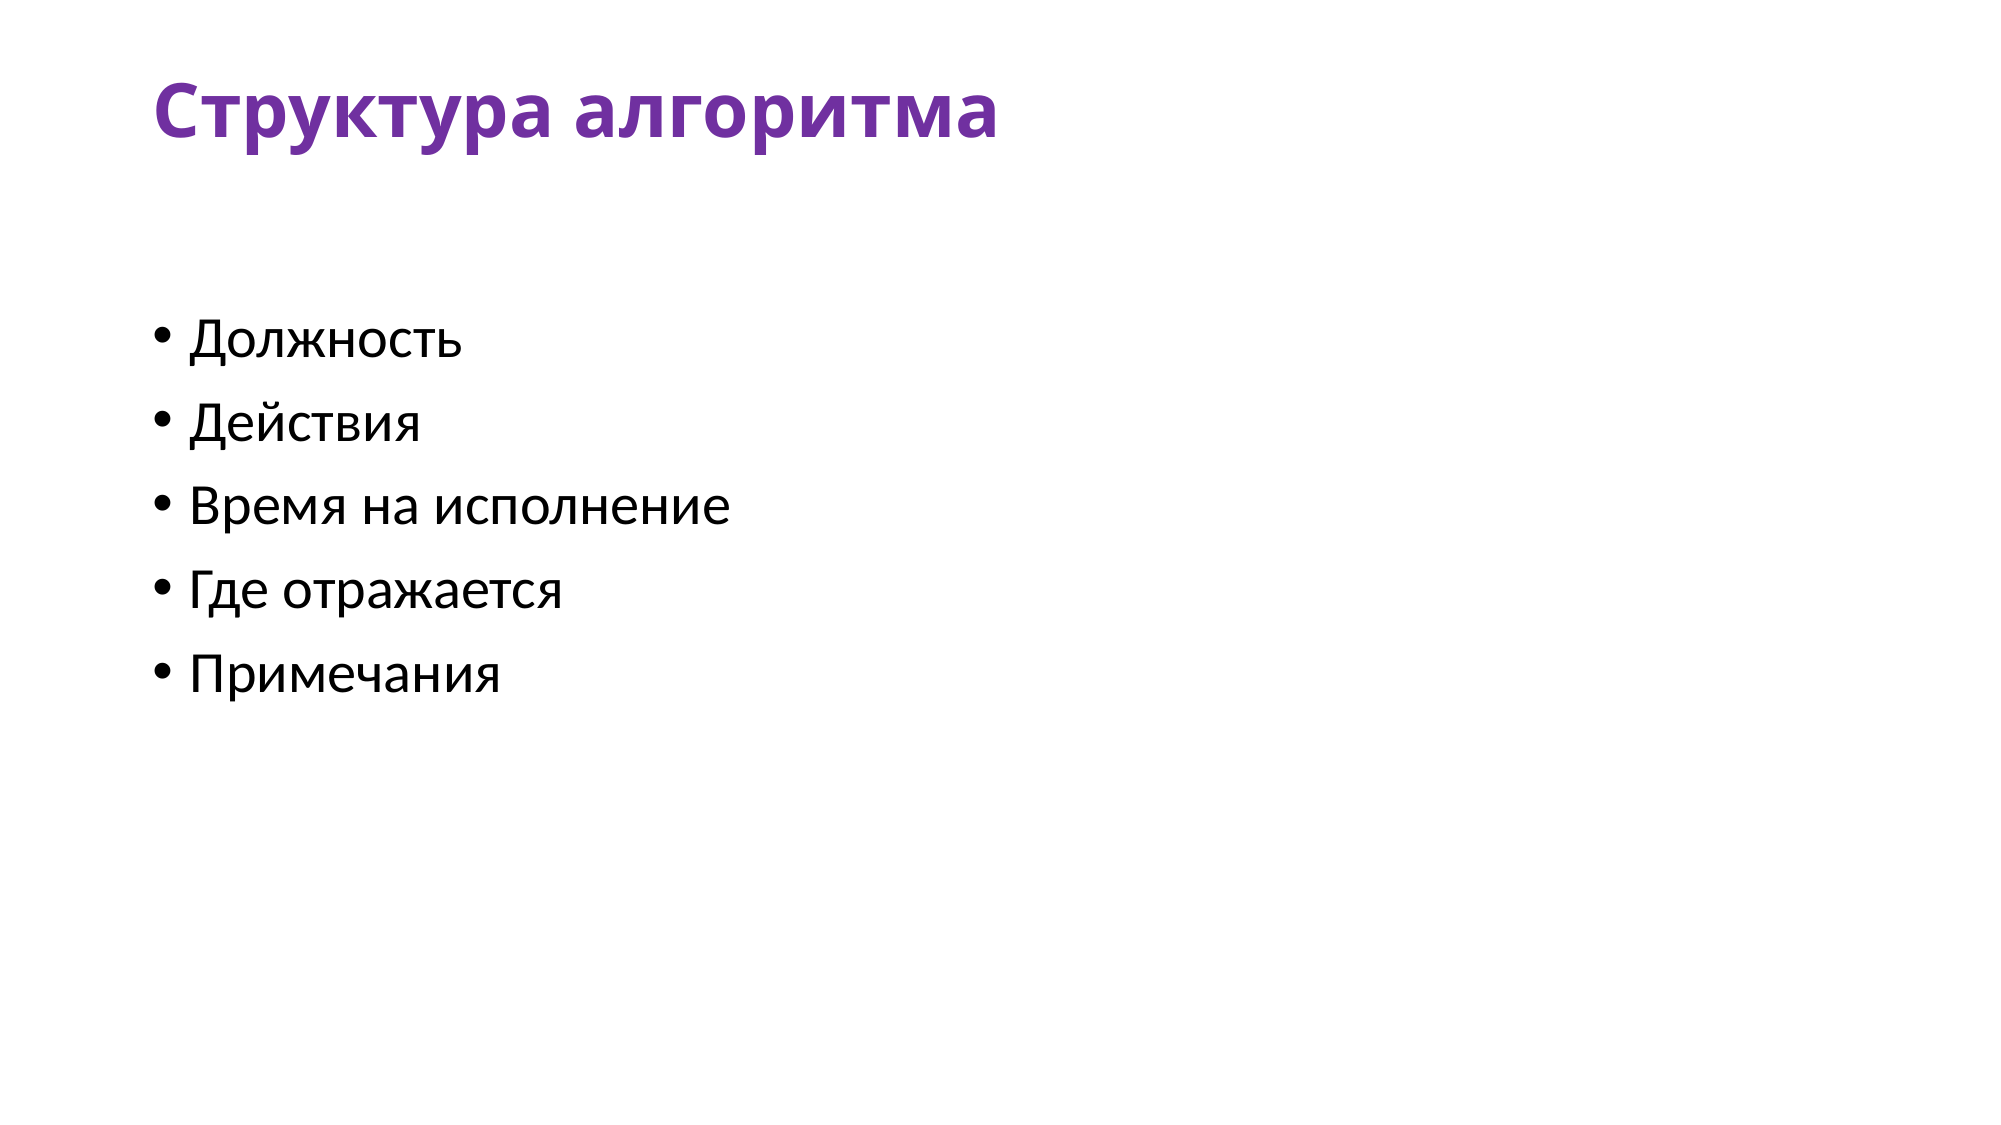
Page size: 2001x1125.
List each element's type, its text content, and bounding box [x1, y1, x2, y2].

title Структура алгоритма [137, 59, 1863, 278]
list Должность Действия Время на исполнение Где отражается Примечания [137, 299, 1863, 1014]
